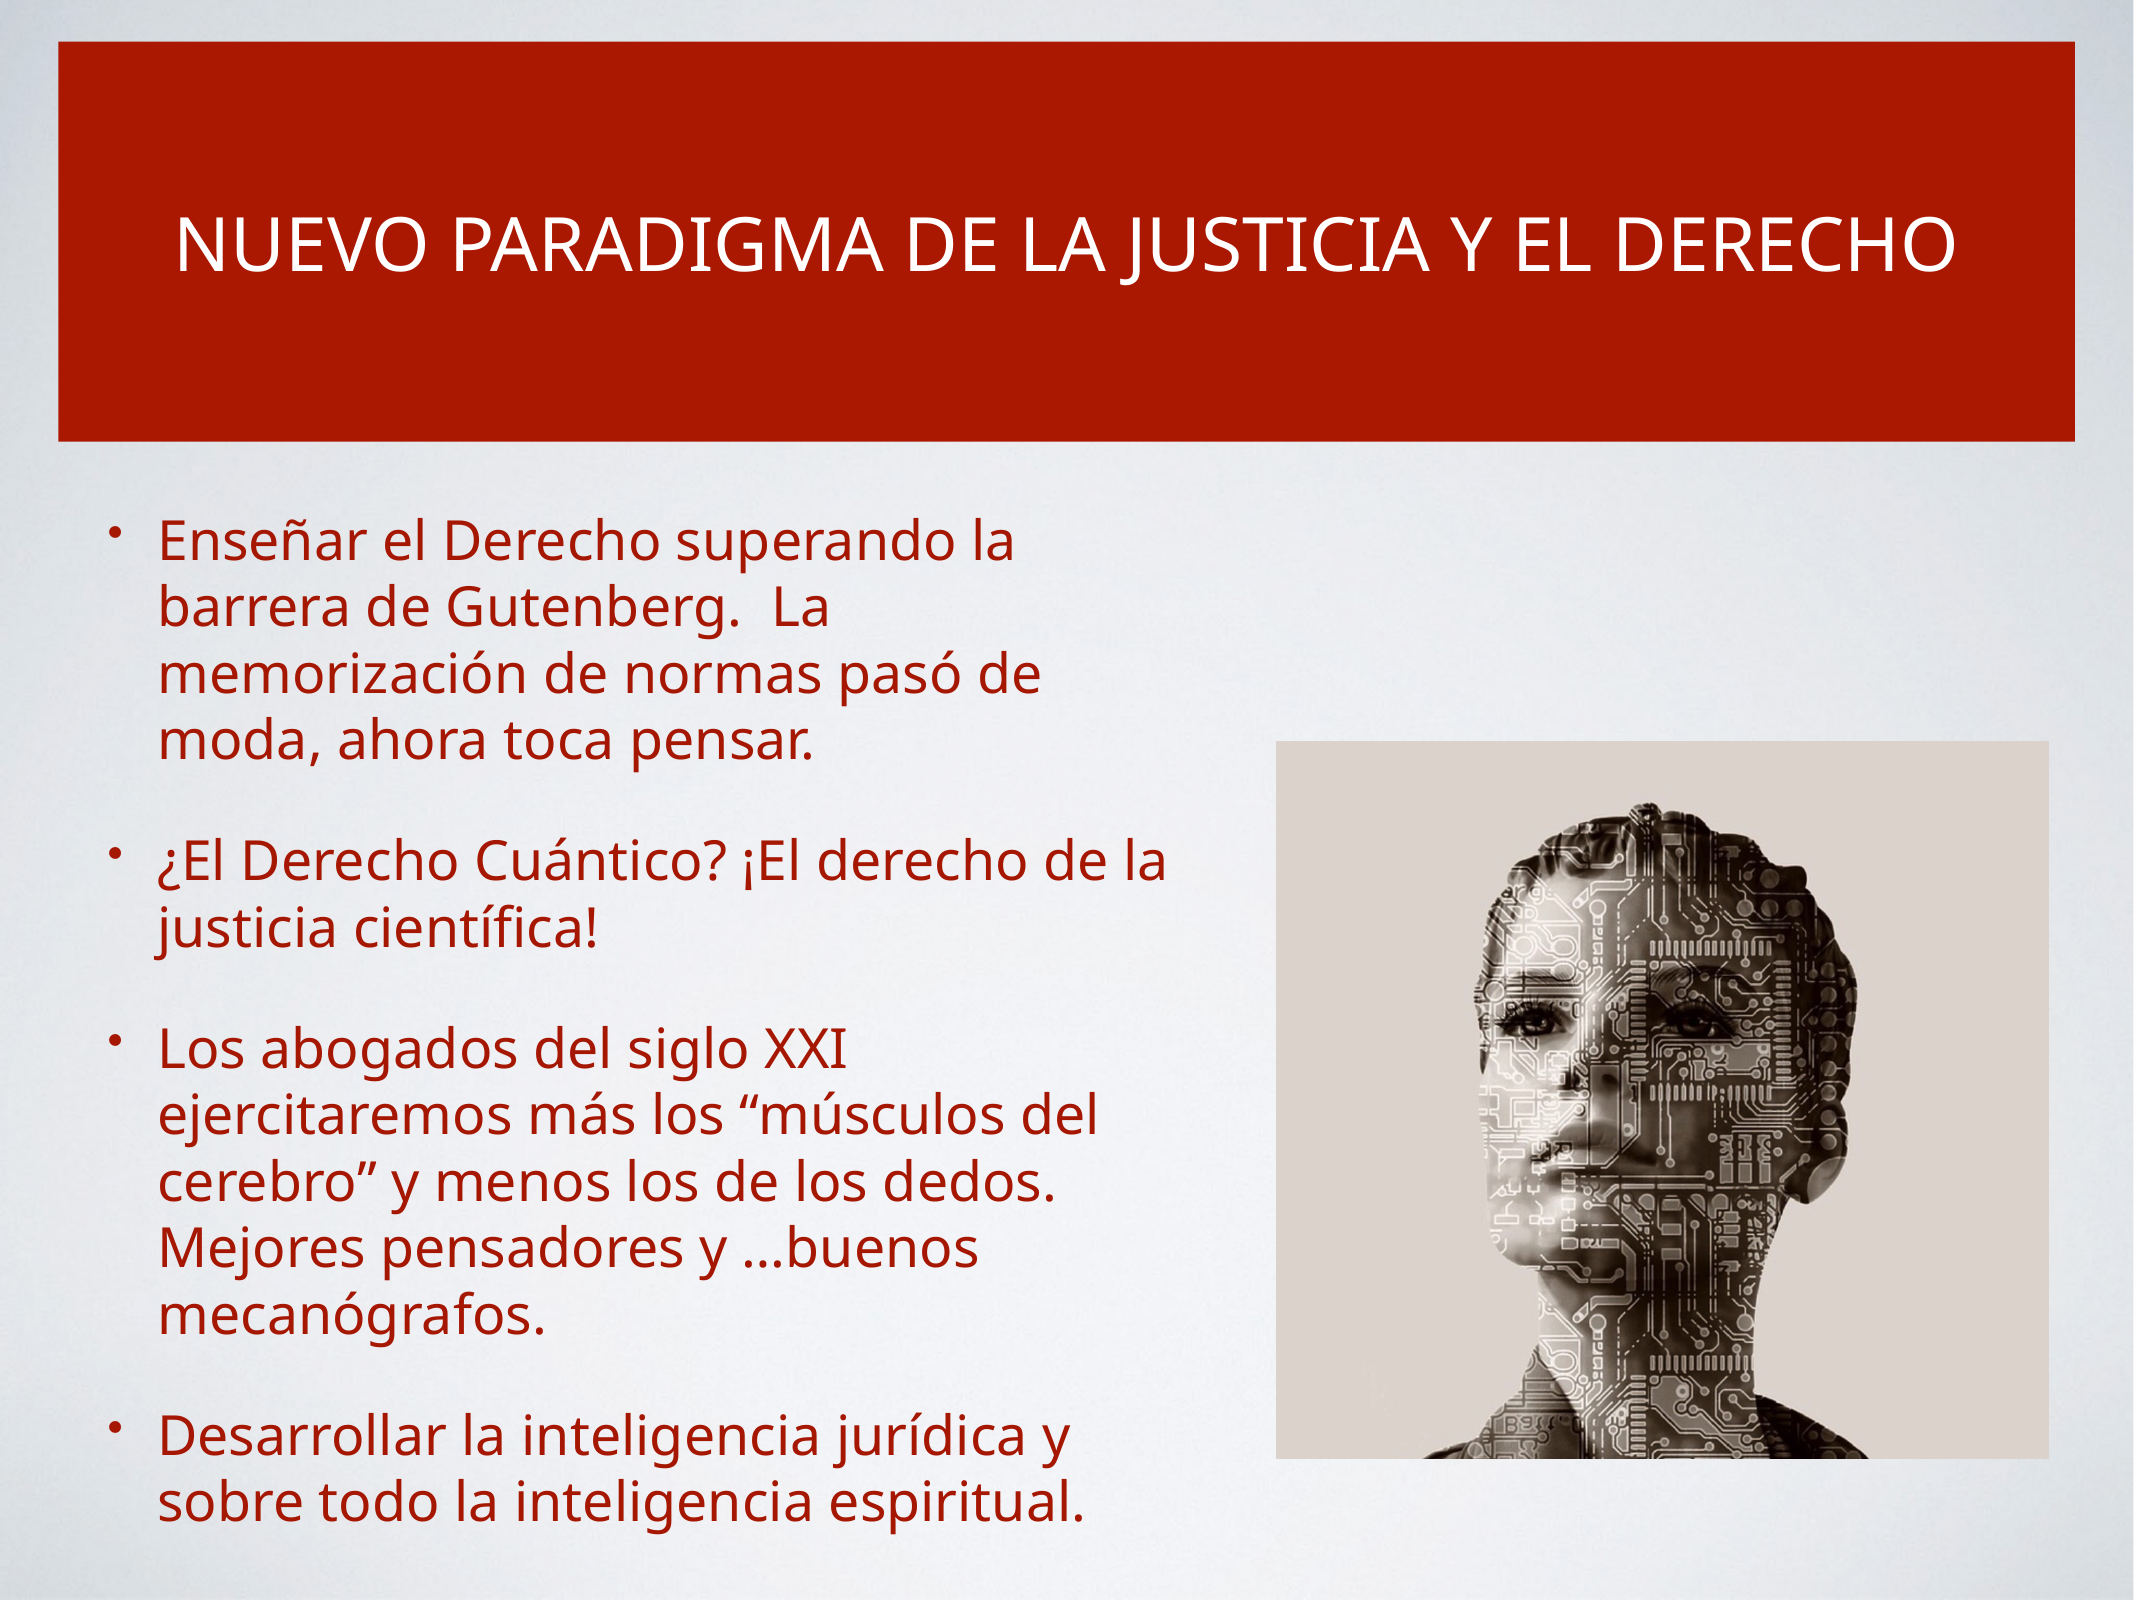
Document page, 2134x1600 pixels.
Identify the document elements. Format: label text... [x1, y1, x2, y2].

title NUEVO PARADIGMA DE LA JUSTICIA Y EL DERECHO [57, 41, 2076, 443]
list Enseñar el Derecho superando la barrera de Gutenberg. La memorización de normas pasó de moda, ahora toca pensar. ¿El Derecho Cuántico? ¡El derecho de la justicia científica! Los abogados del siglo XXI ejercitaremos más los “músculos del cerebro” y menos los de los dedos. Mejores pensadores y …buenos mecanógrafos. Desarrollar la inteligencia jurídica y sobre todo la inteligencia espiritual. [98, 516, 1190, 1522]
picture [0, 0, 2134, 1600]
